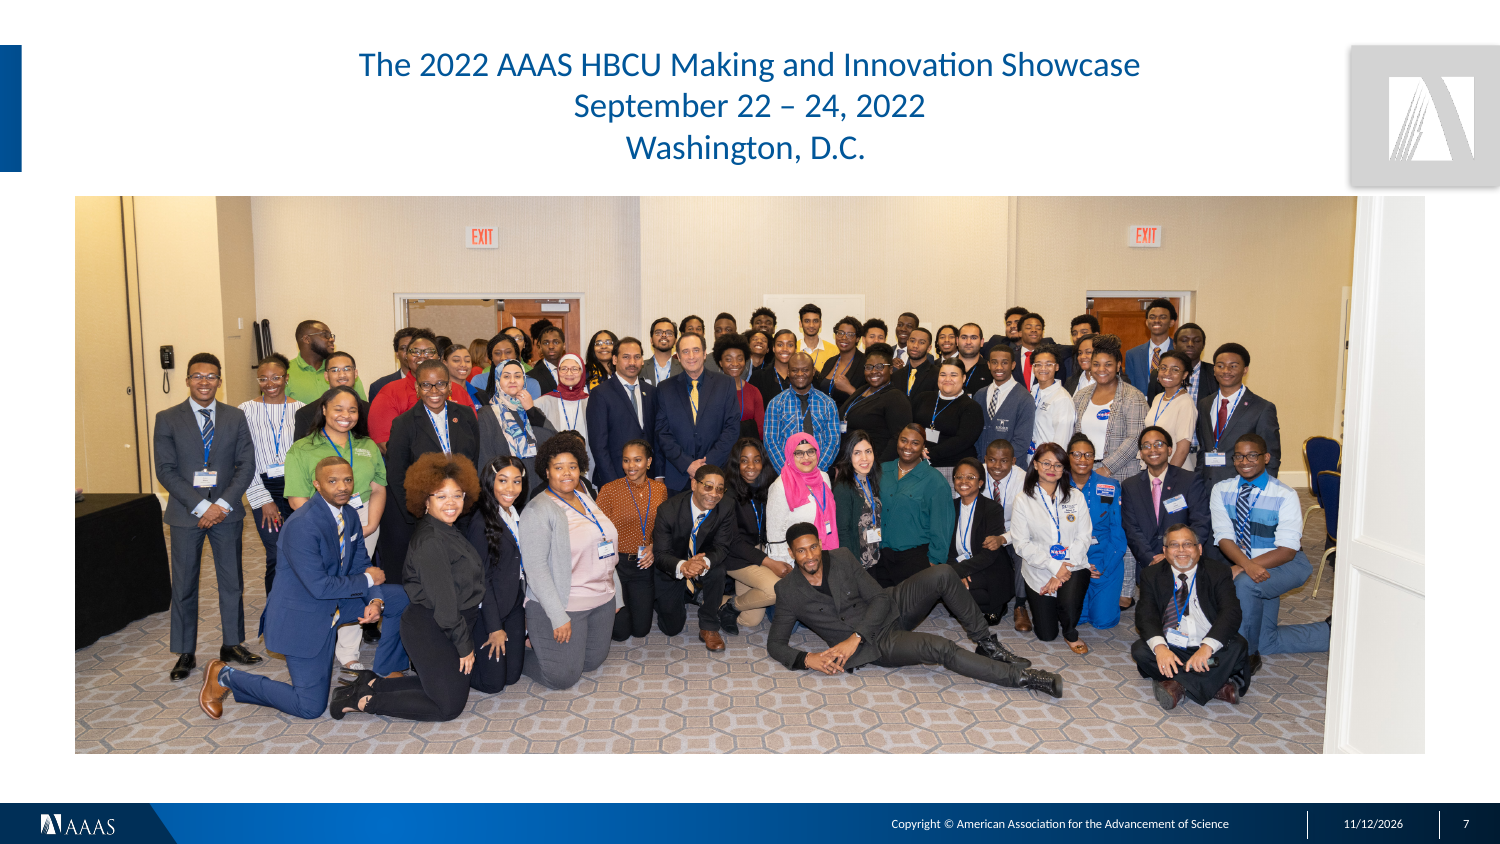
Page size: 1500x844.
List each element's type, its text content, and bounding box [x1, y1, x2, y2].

title The 2022 AAAS HBCU Making and Innovation Showcase September 22 – 24, 2022 Washington, D.C. [75, 33, 1425, 175]
picture [74, 196, 1426, 754]
picture [0, 45, 22, 172]
picture [0, 803, 1500, 844]
